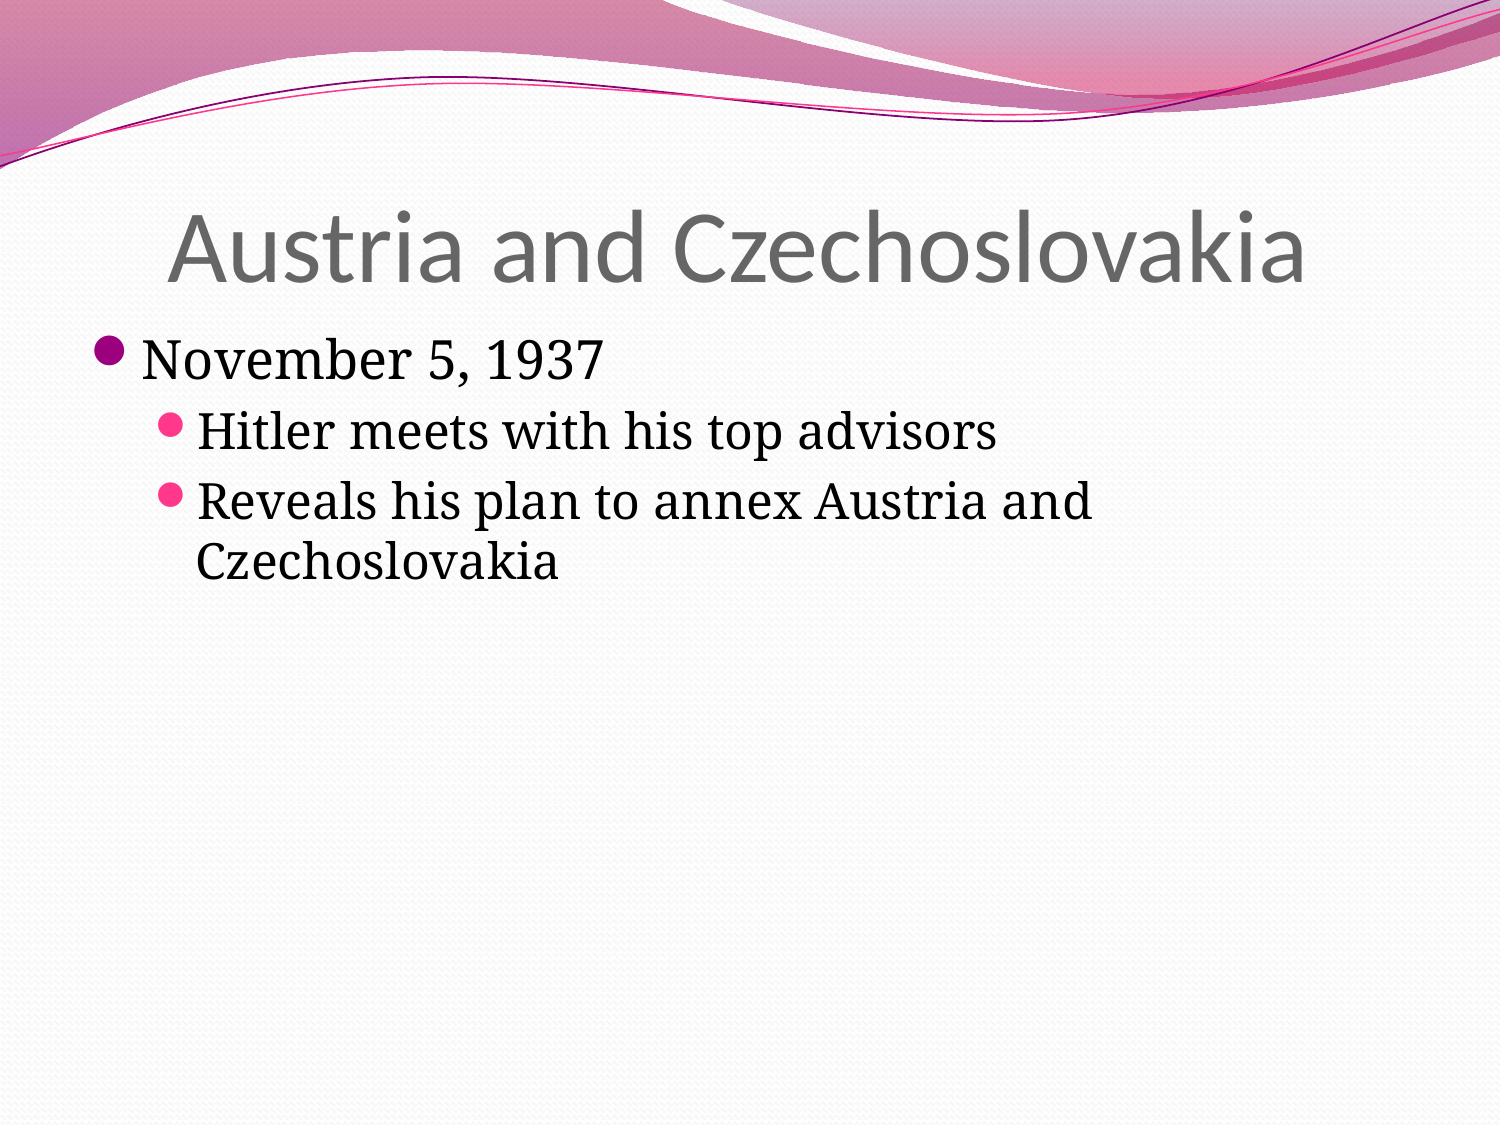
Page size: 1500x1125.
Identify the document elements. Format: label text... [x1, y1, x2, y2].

title Austria and Czechoslovakia [74, 115, 1426, 304]
list November 5, 1937 Hitler meets with his top advisors Reveals his plan to annex Austria and Czechoslovakia [74, 317, 1426, 1038]
